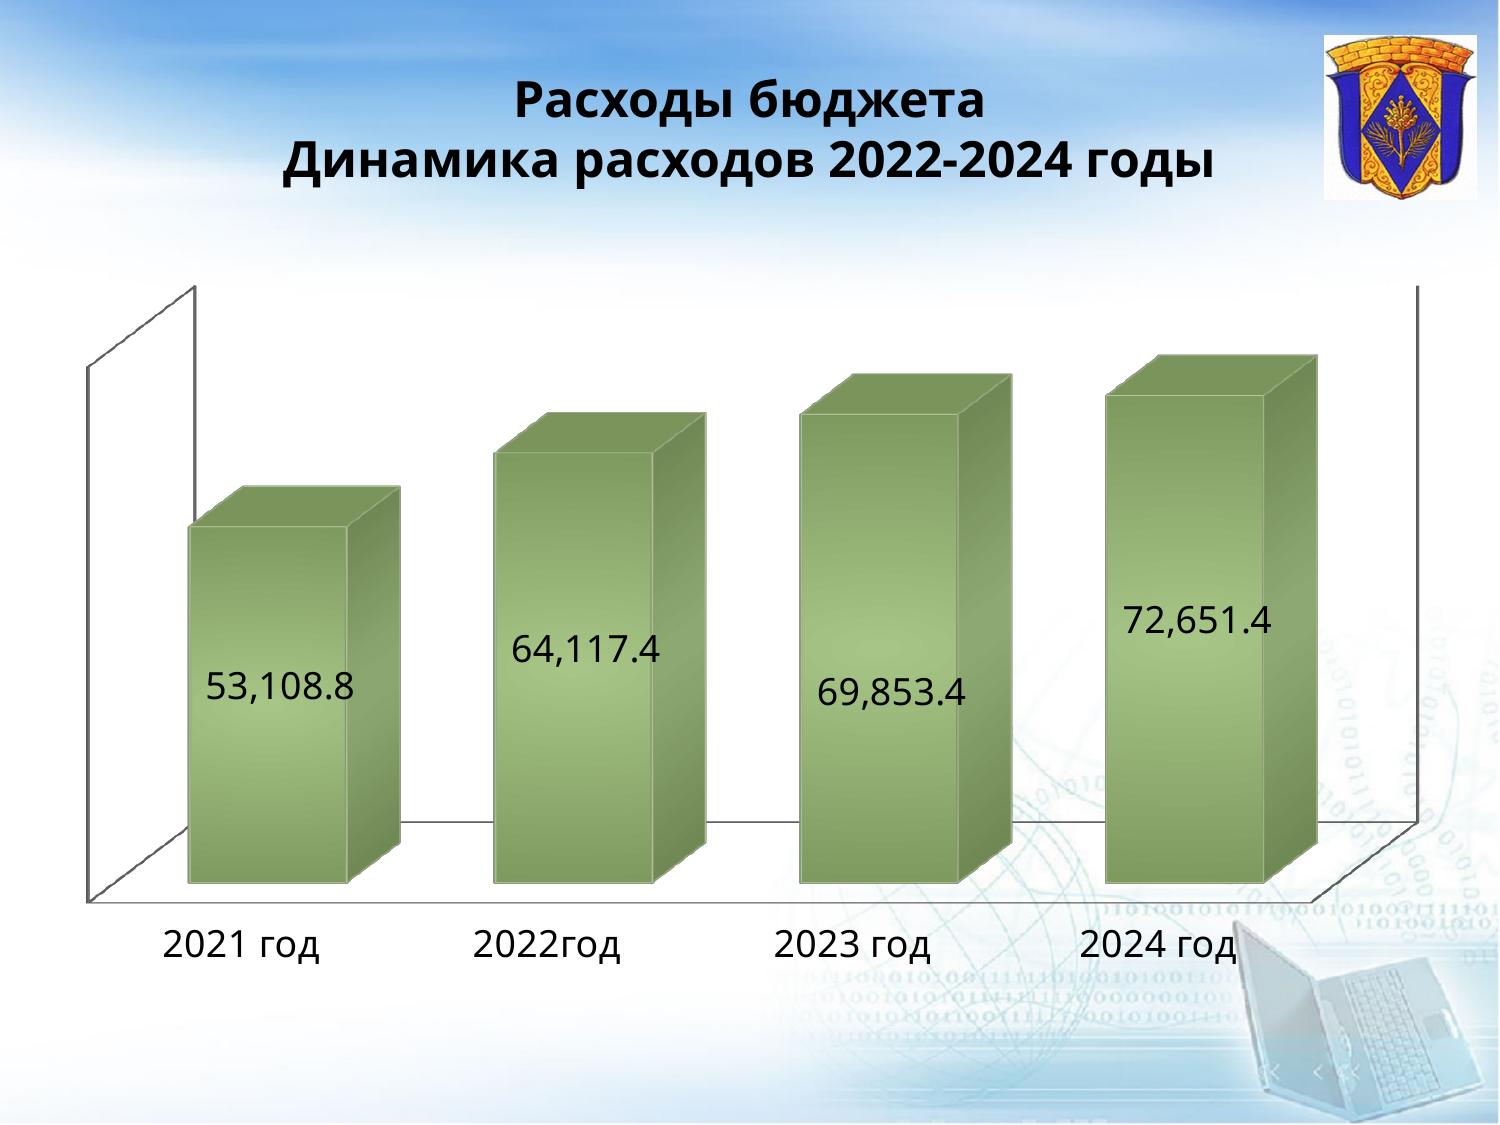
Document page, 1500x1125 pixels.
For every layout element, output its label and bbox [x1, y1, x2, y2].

chart [74, 262, 1426, 1006]
picture [0, 0, 1500, 1125]
